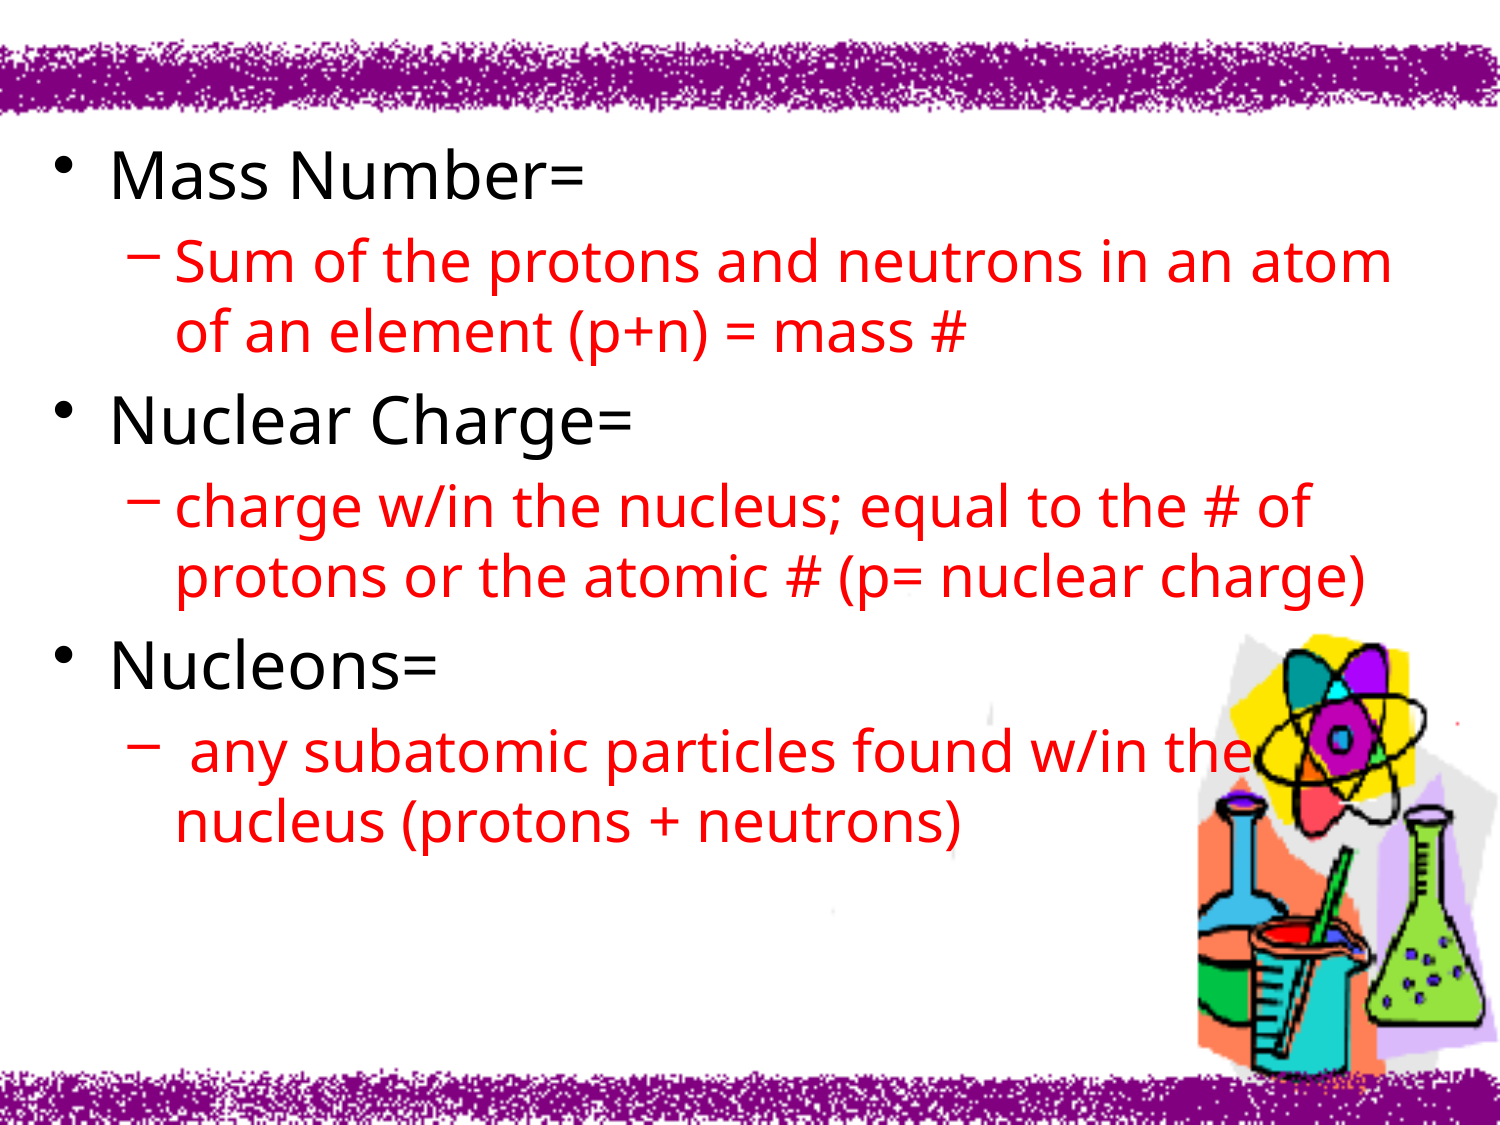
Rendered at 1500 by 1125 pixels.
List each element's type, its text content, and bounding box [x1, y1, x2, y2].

list Mass Number= Sum of the protons and neutrons in an atom of an element (p+n) = mass # Nuclear Charge= charge w/in the nucleus; equal to the # of protons or the atomic # (p= nuclear charge) Nucleons= any subatomic particles found w/in the nucleus (protons + neutrons) [37, 124, 1426, 1006]
picture [0, 0, 1500, 1125]
